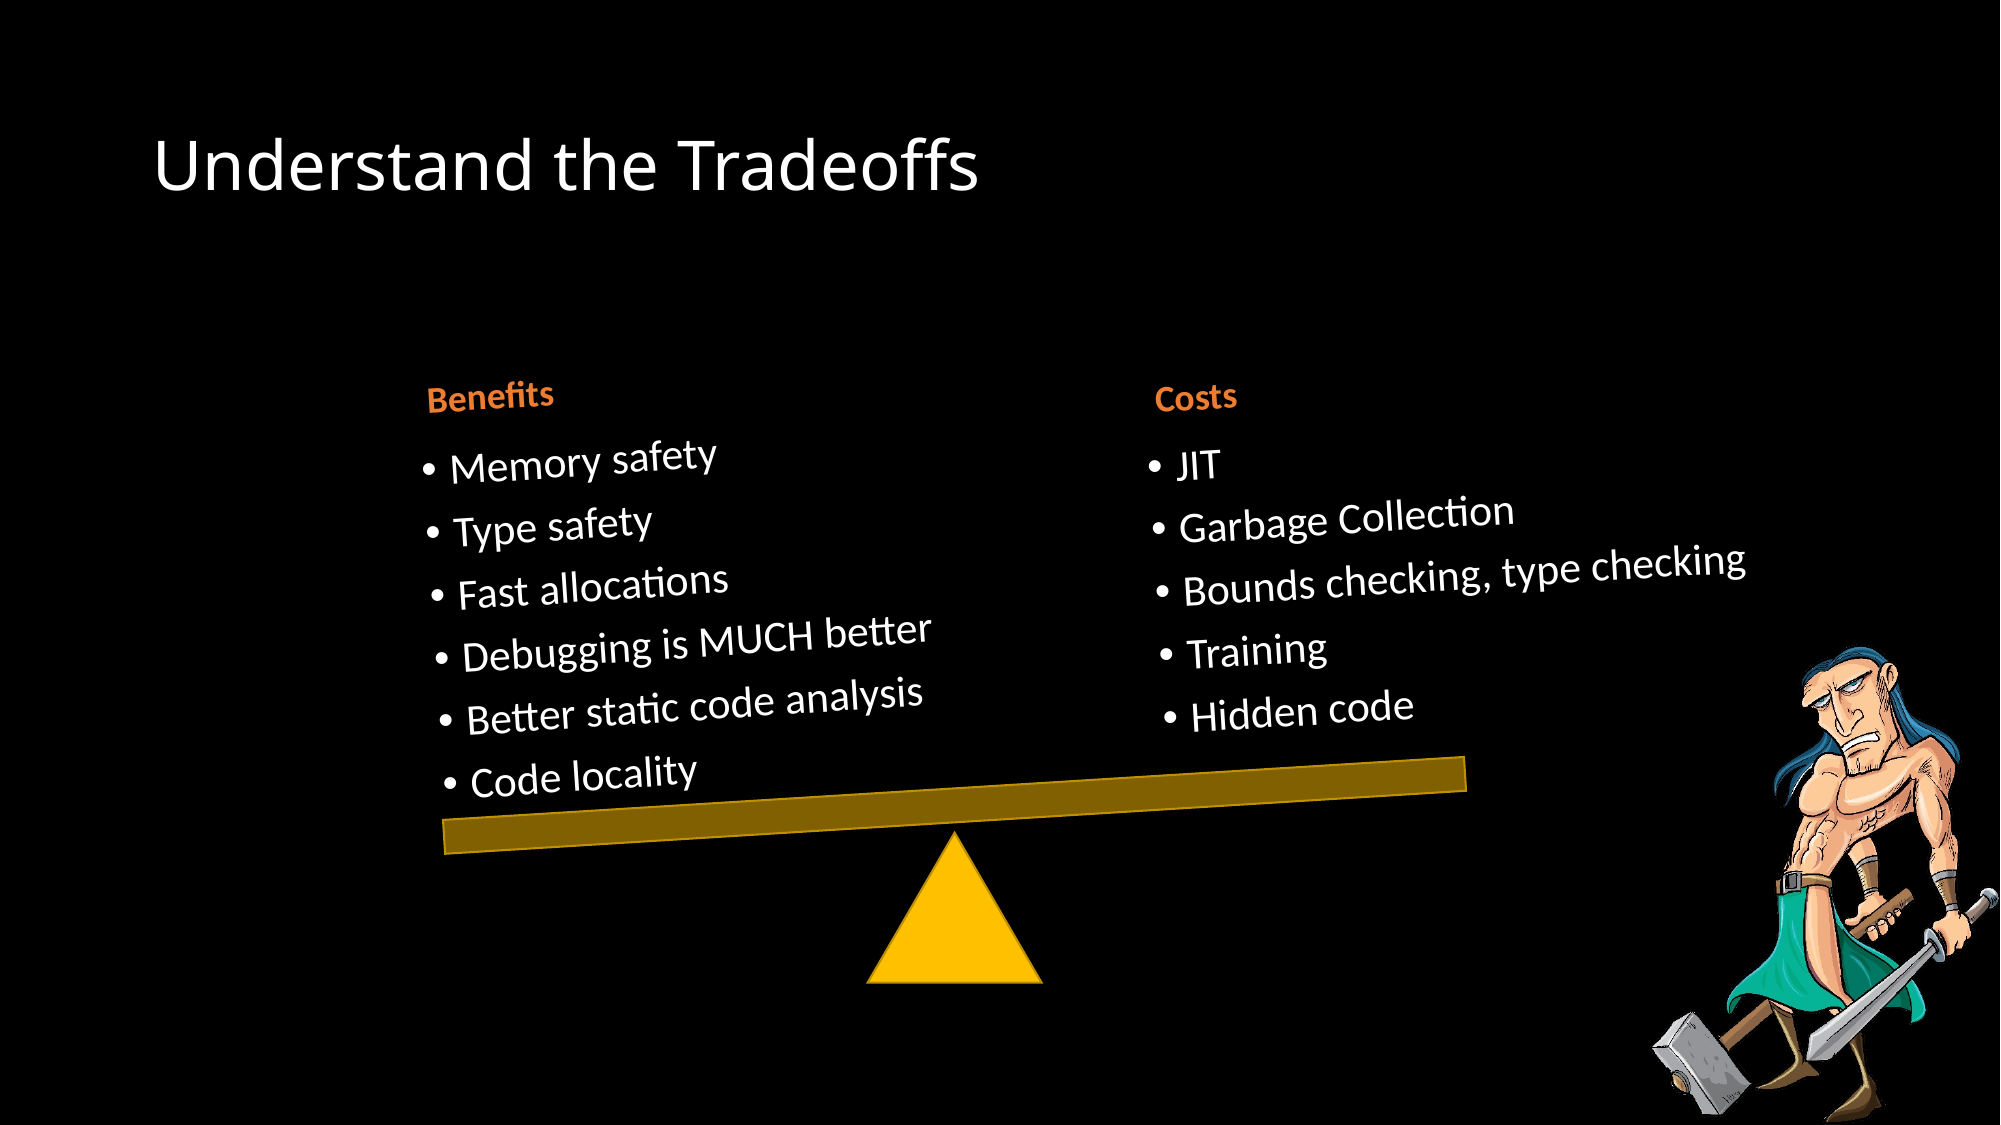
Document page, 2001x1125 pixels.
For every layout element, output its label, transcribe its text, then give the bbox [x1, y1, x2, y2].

list Costs [1133, 254, 1779, 429]
text_box [865, 830, 1044, 984]
text_box [441, 755, 1468, 855]
list Memory safety Type safety Fast allocations Debugging is MUCH better Better static code analysis Code locality [404, 399, 1079, 1046]
picture [1648, 644, 2000, 1125]
list Benefits [405, 257, 1047, 430]
title Understand the Tradeoffs [137, 59, 1863, 278]
list JIT Garbage Collection Bounds checking, type checking Training Hidden code [1130, 399, 1782, 1042]
